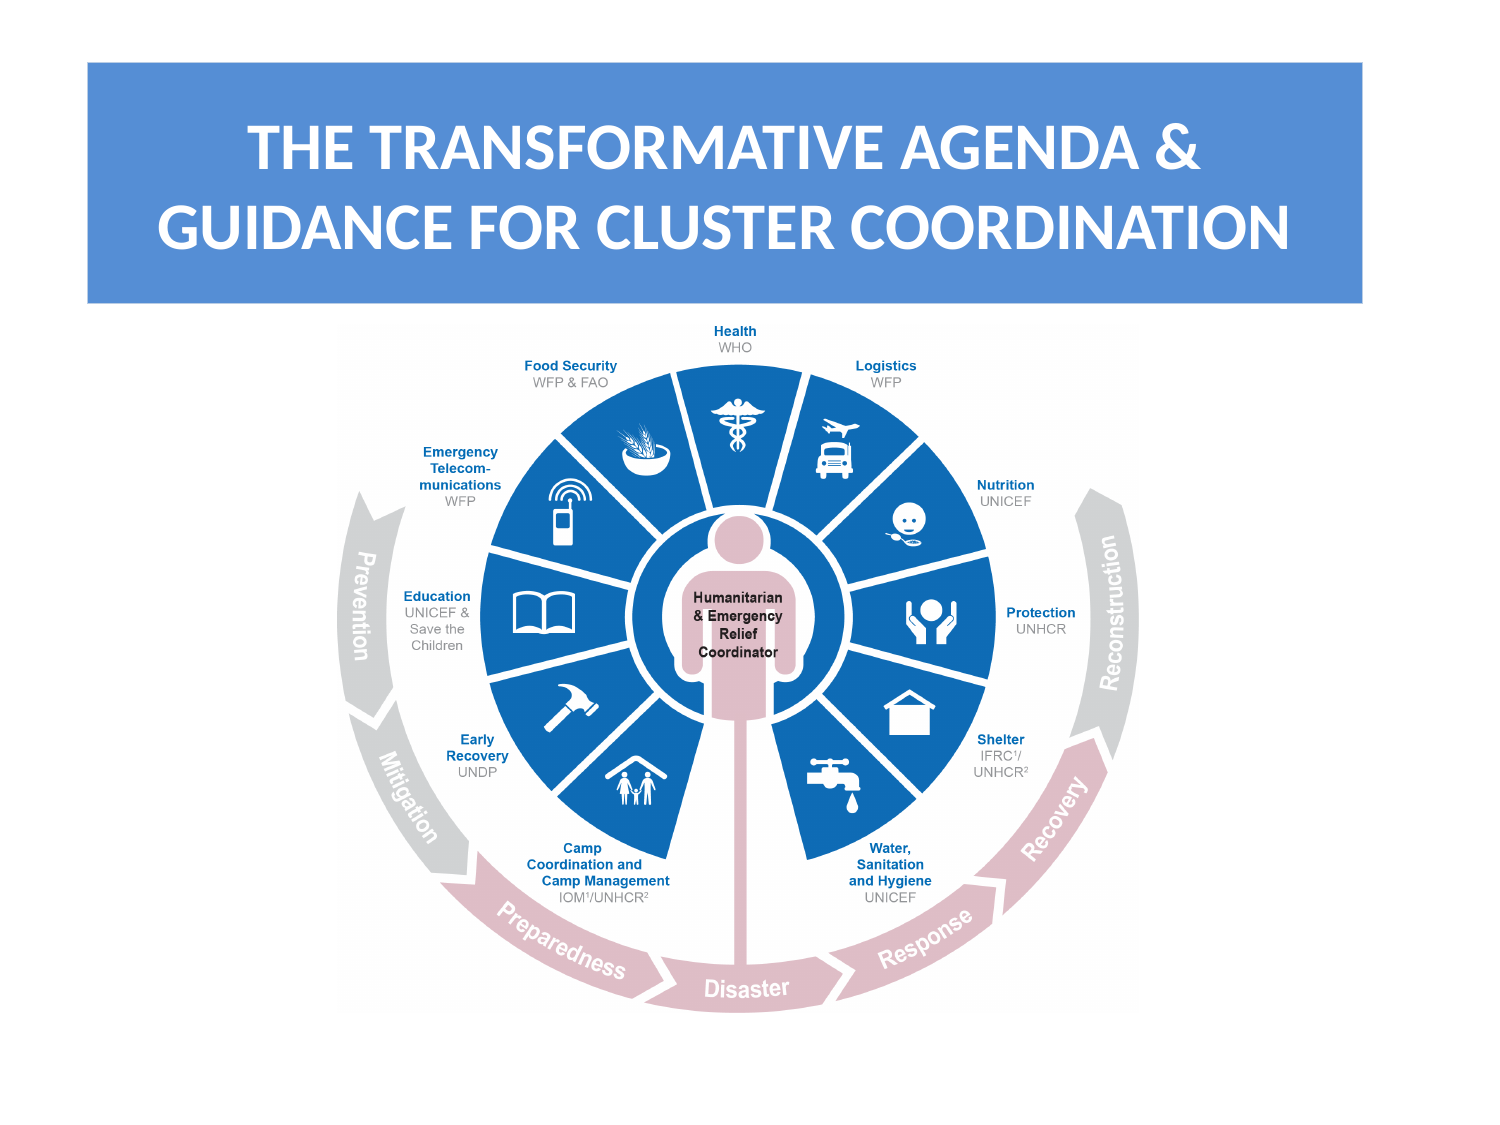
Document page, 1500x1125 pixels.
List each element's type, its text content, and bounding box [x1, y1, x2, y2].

picture [337, 324, 1139, 1013]
title THE TRANSFORMATIVE AGENDA & GUIDANCE FOR CLUSTER COORDINATION [87, 62, 1363, 304]
